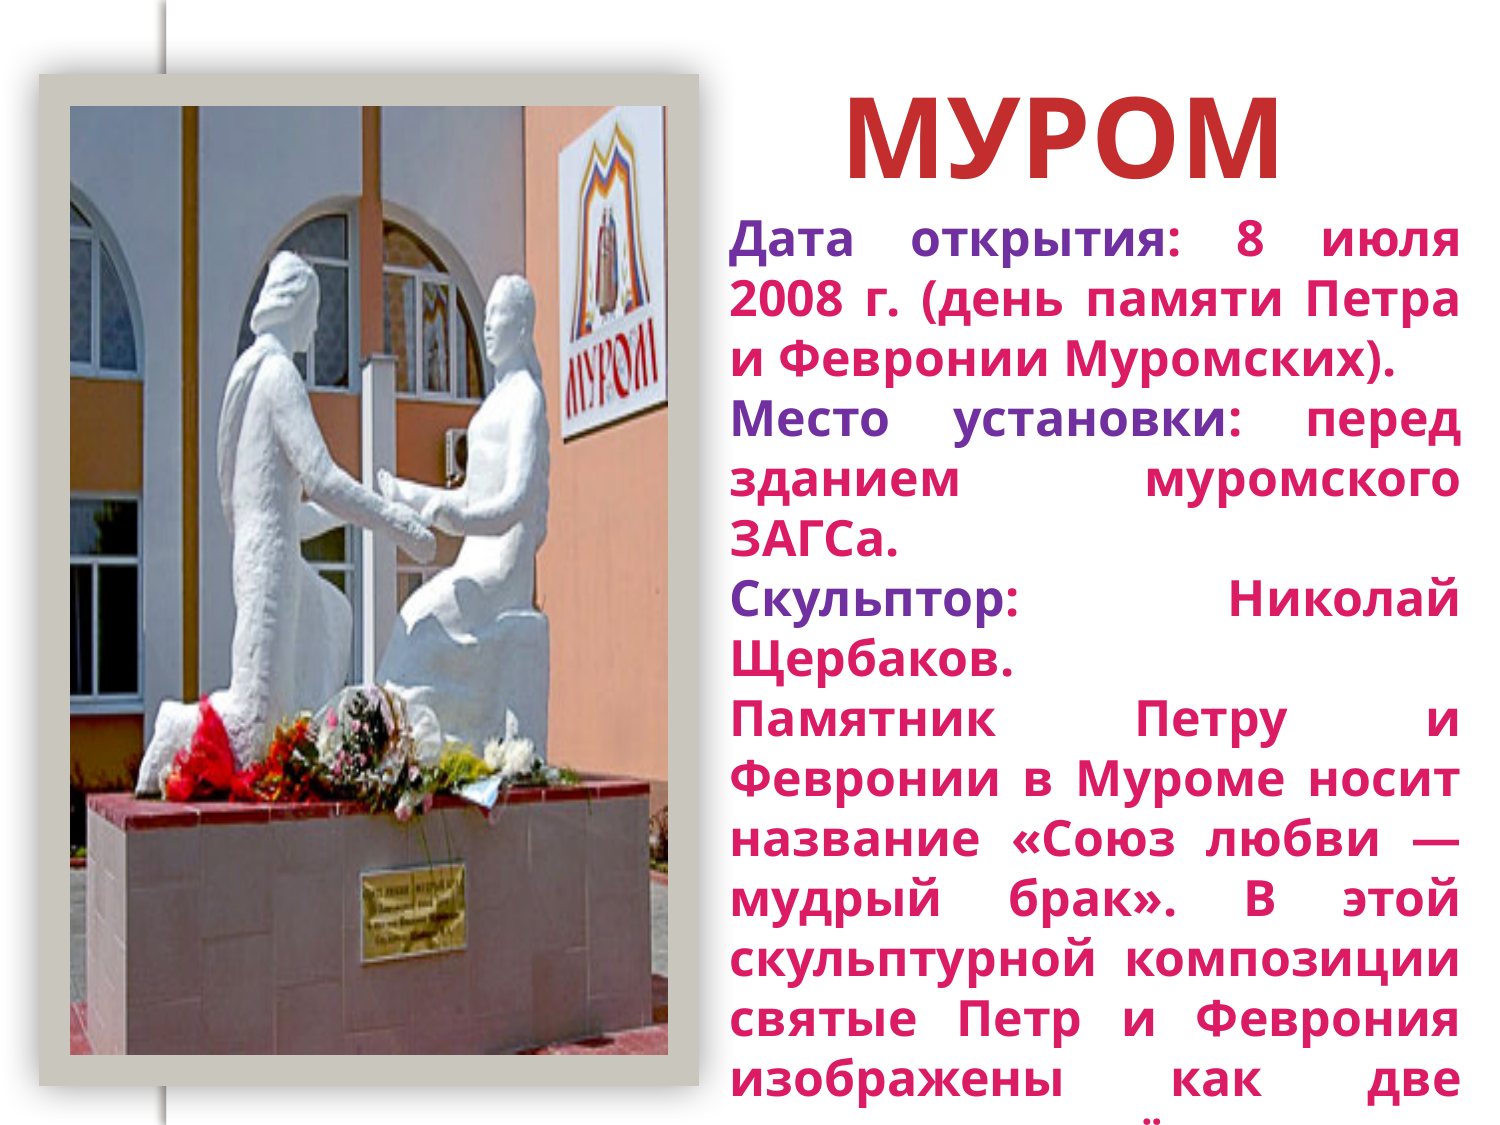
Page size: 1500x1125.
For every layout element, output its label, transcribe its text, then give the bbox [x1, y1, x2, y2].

picture [70, 105, 669, 1055]
text_box МУРОМ [825, 58, 1302, 209]
text_box Дата открытия: 8 июля 2008 г. (день памяти Петра и Февронии Муромских). Место установки: перед зданием муромского ЗАГСа. Скульптор: Николай Щербаков. Памятник Петру и Февронии в Муроме носит название «Союз любви — мудрый брак». В этой скульптурной композиции святые Петр и Феврония изображены как две коленопреклонённые фигуры, нежно протягивающие друг к другу руки. [714, 199, 1477, 1125]
